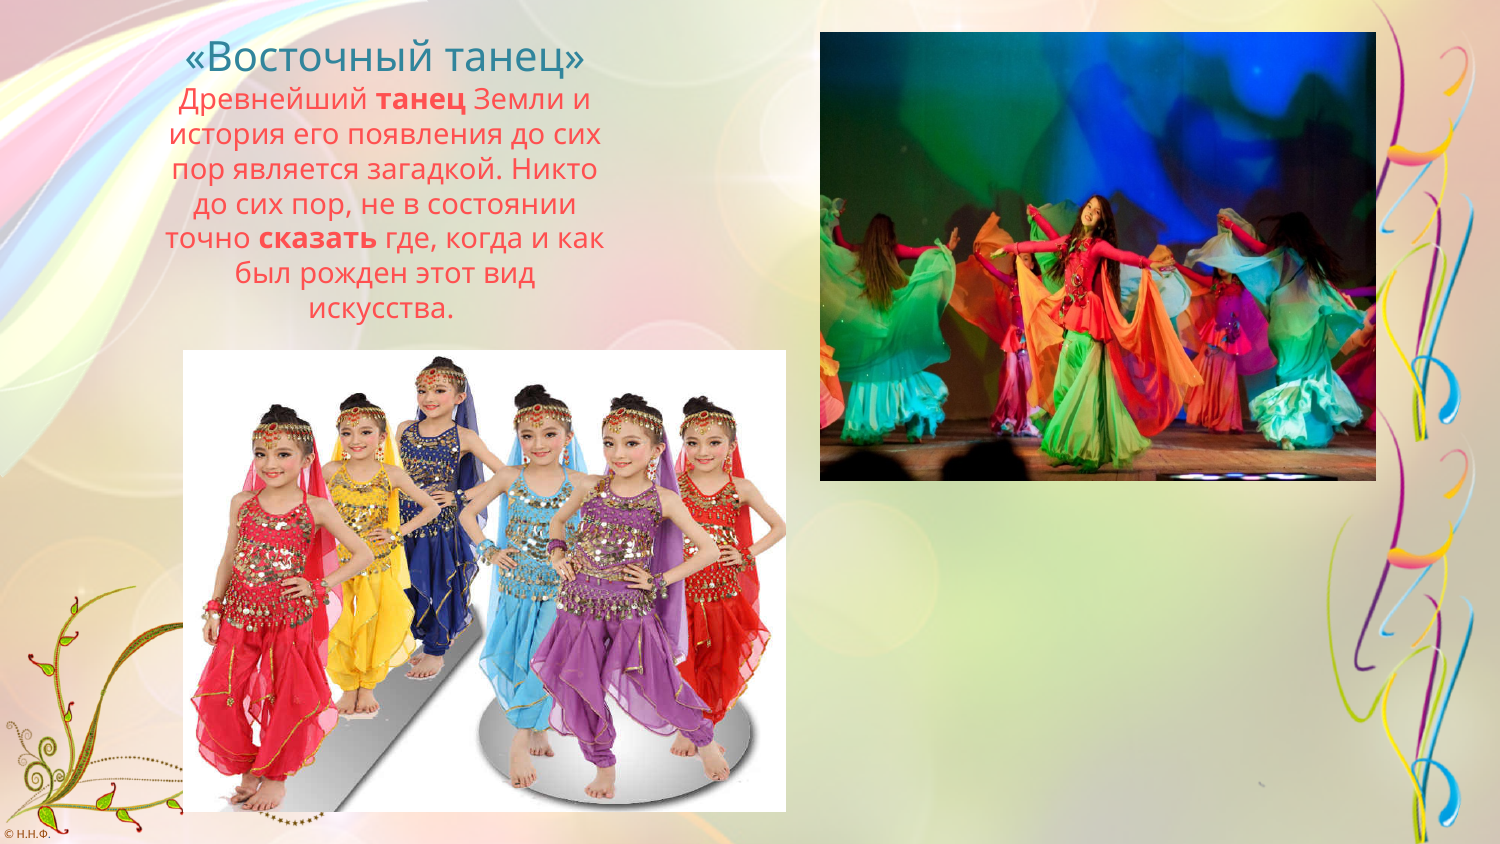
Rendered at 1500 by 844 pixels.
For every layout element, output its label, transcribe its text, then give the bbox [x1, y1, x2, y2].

picture [0, 0, 1500, 844]
title «Восточный танец» Древнейший танец Земли и история его появления до сих пор является загадкой. Никто до сих пор, не в состоянии точно сказать где, когда и как был рожден этот вид искусства. [150, 32, 621, 173]
